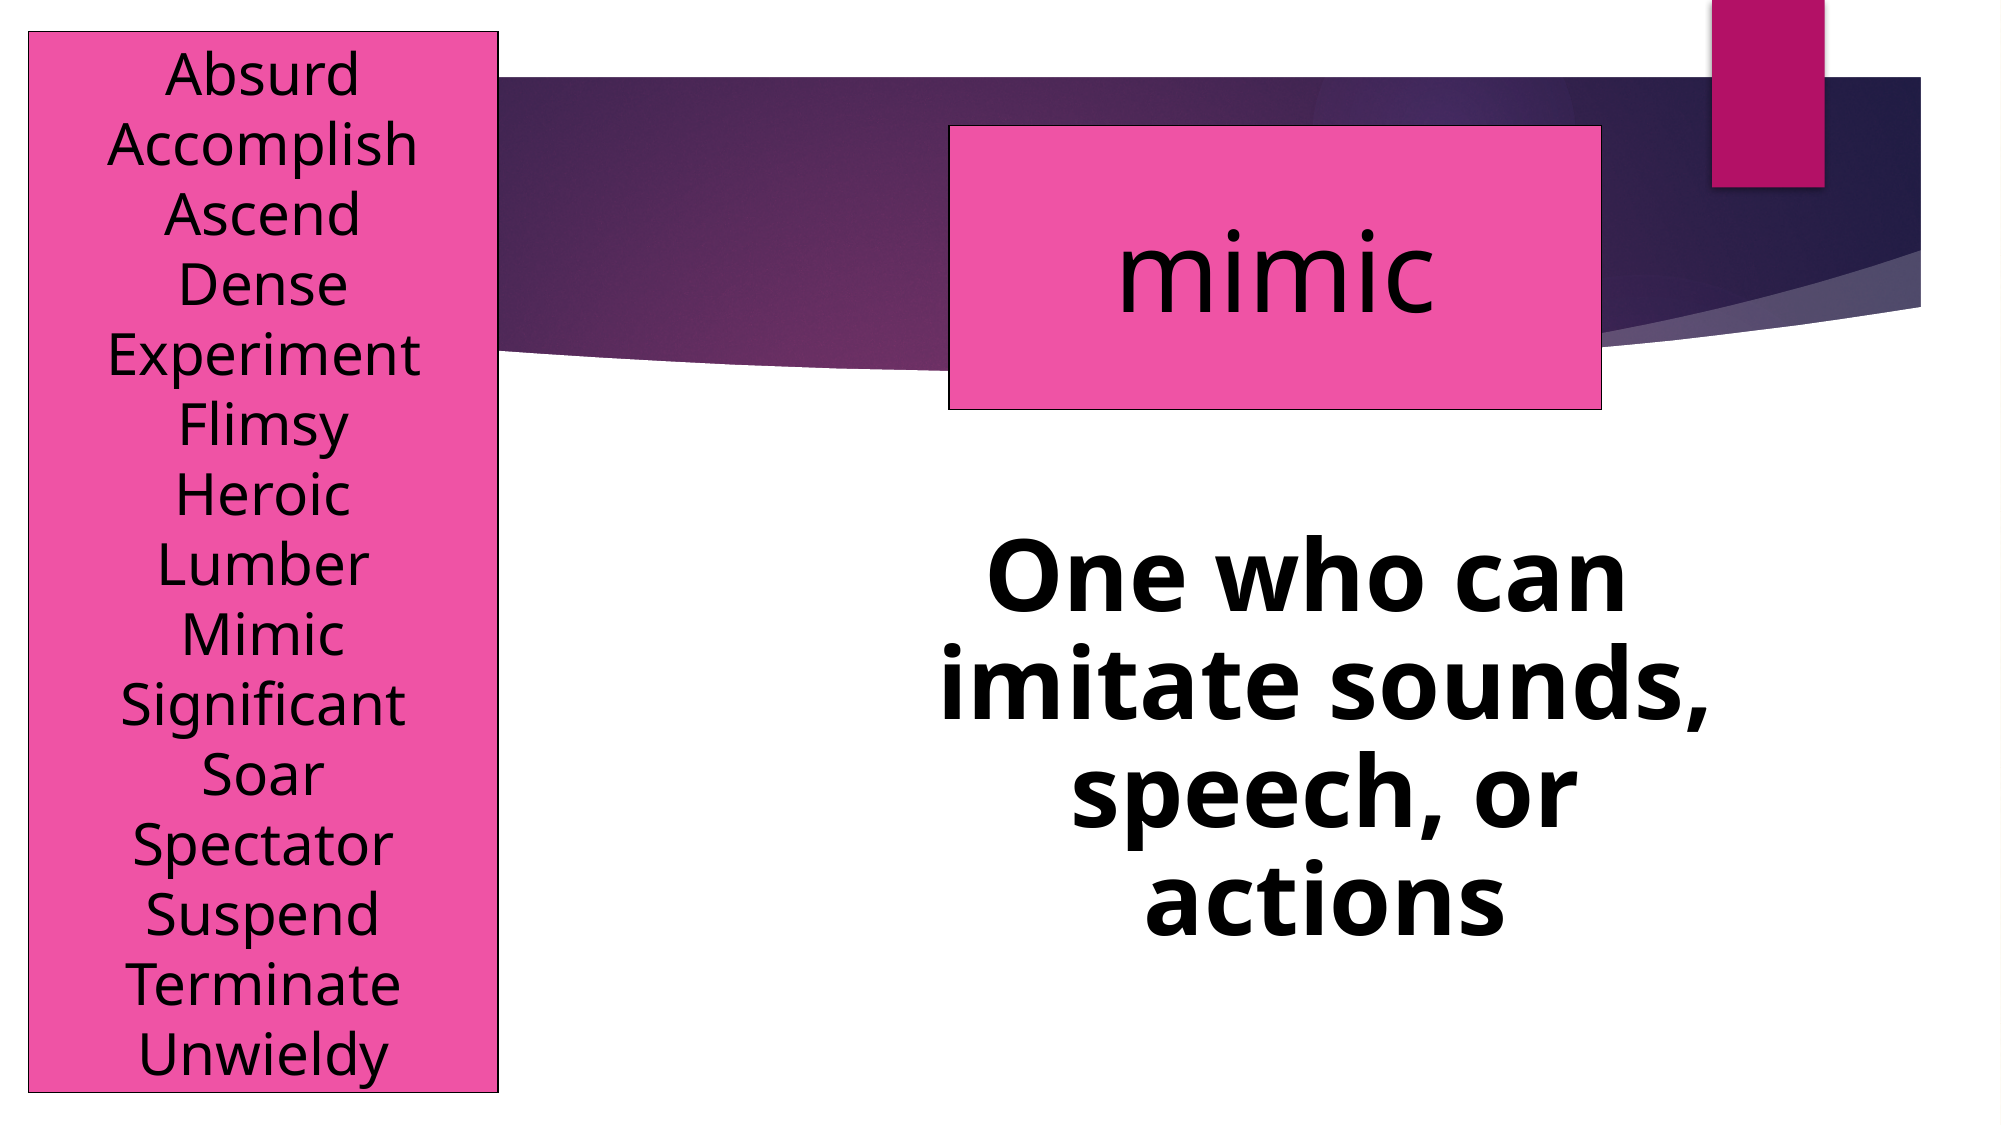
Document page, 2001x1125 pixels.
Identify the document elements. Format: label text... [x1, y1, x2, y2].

text_box One who can imitate sounds, speech, or actions [882, 517, 1733, 979]
text_box mimic [949, 125, 1602, 410]
text_box Absurd Accomplish Ascend Dense Experiment Flimsy Heroic Lumber Mimic Significant Soar Spectator Suspend Terminate Unwieldy [28, 31, 499, 1093]
